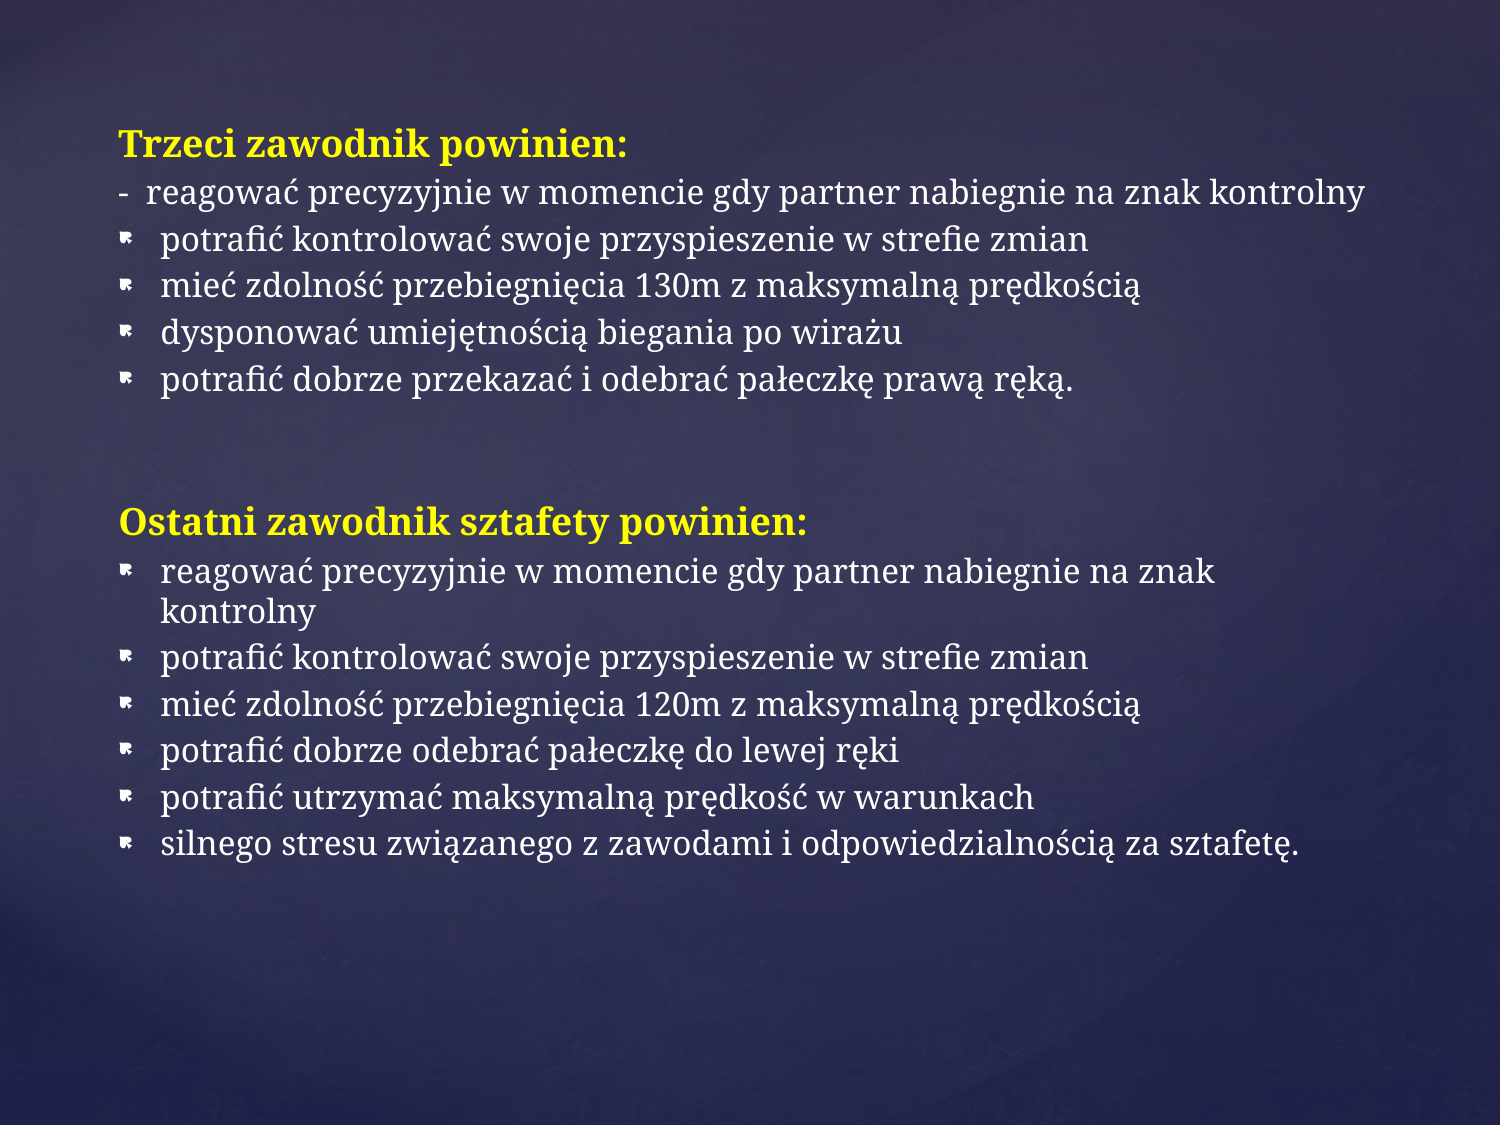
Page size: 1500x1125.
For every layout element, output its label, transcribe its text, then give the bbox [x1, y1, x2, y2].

list Trzeci zawodnik powinien: - reagować precyzyjnie w momencie gdy partner nabiegnie na znak kontrolny potrafić kontrolować swoje przyspieszenie w strefie zmian mieć zdolność przebiegnięcia 130m z maksymalną prędkością dysponować umiejętnością biegania po wirażu potrafić dobrze przekazać i odebrać pałeczkę prawą ręką. Ostatni zawodnik sztafety powinien: reagować precyzyjnie w momencie gdy partner nabiegnie na znak kontrolny potrafić kontrolować swoje przyspieszenie w strefie zmian mieć zdolność przebiegnięcia 120m z maksymalną prędkością potrafić dobrze odebrać pałeczkę do lewej ręki potrafić utrzymać maksymalną prędkość w warunkach silnego stresu związanego z zawodami i odpowiedzialnością za sztafetę. [100, 112, 1388, 988]
